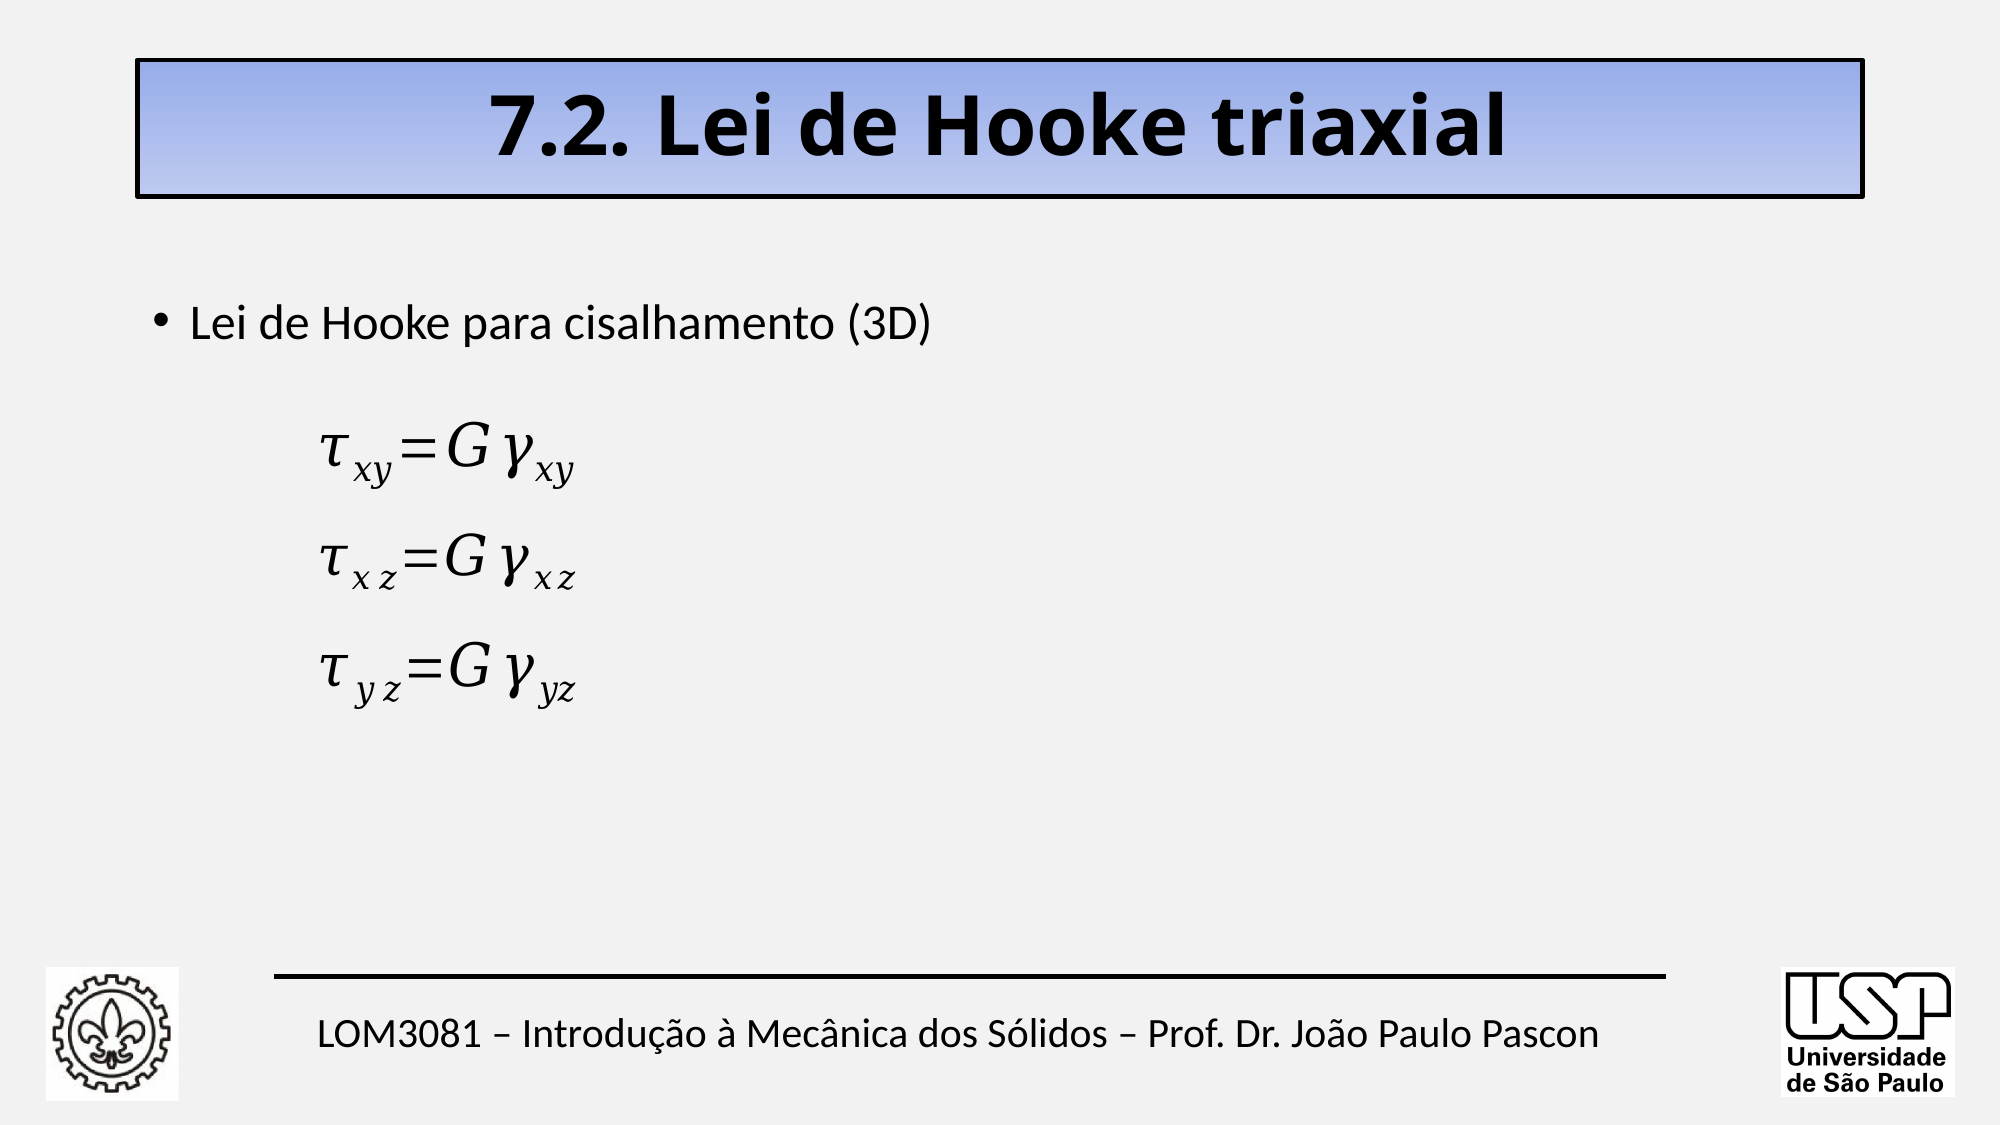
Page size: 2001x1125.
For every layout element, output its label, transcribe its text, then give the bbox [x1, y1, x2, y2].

picture [45, 967, 179, 1101]
title 7.2. Lei de Hooke triaxial [137, 59, 1863, 197]
list Lei de Hooke para cisalhamento (3D) [137, 251, 1863, 944]
text_box LOM3081 – Introdução à Mecânica dos Sólidos – Prof. Dr. João Paulo Pascon [202, 998, 1716, 1064]
picture [1781, 967, 1955, 1097]
